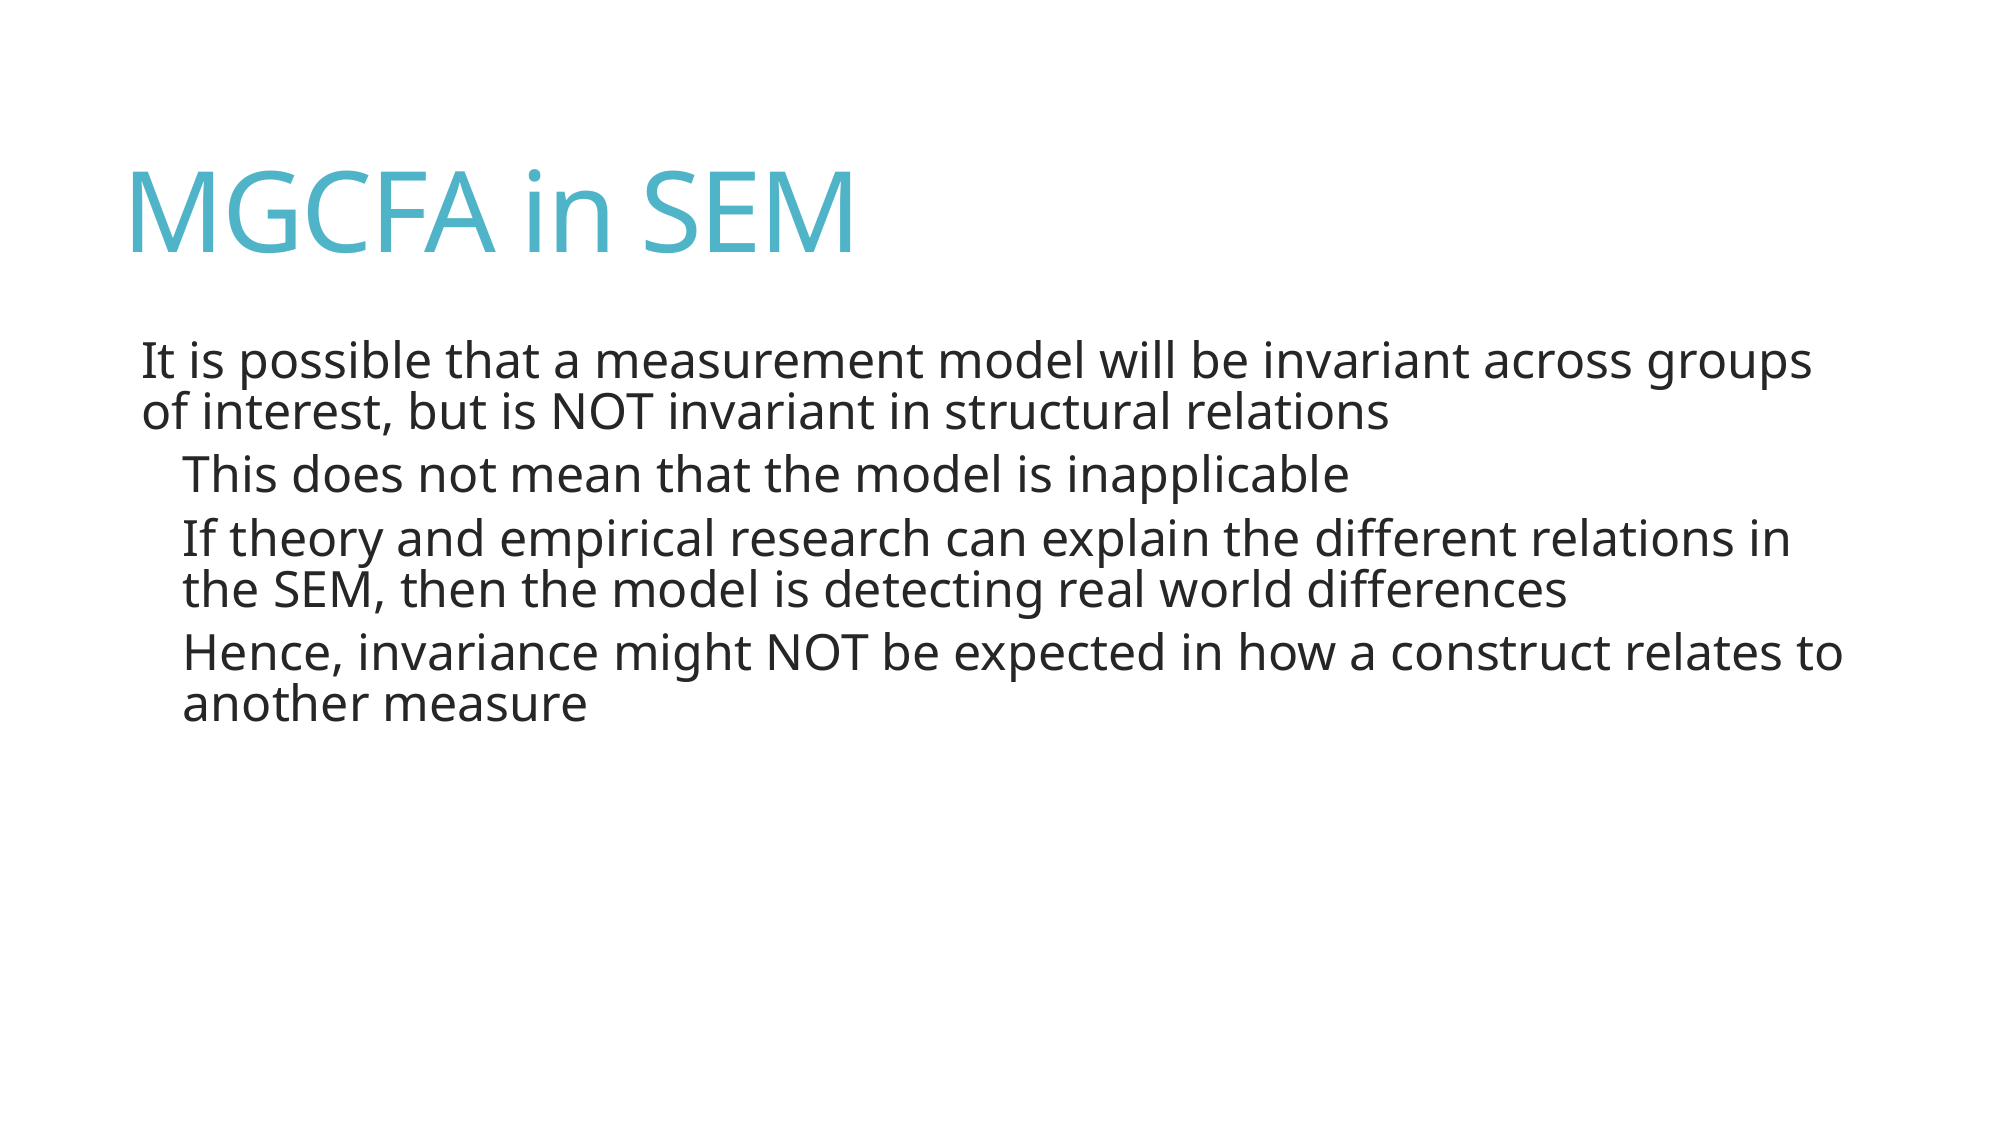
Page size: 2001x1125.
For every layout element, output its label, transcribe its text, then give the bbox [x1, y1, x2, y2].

title MGCFA in SEM [107, 81, 1875, 354]
list It is possible that a measurement model will be invariant across groups of interest, but is NOT invariant in structural relations This does not mean that the model is inapplicable If theory and empirical research can explain the different relations in the SEM, then the model is detecting real world differences Hence, invariance might NOT be expected in how a construct relates to another measure [111, 329, 1876, 948]
